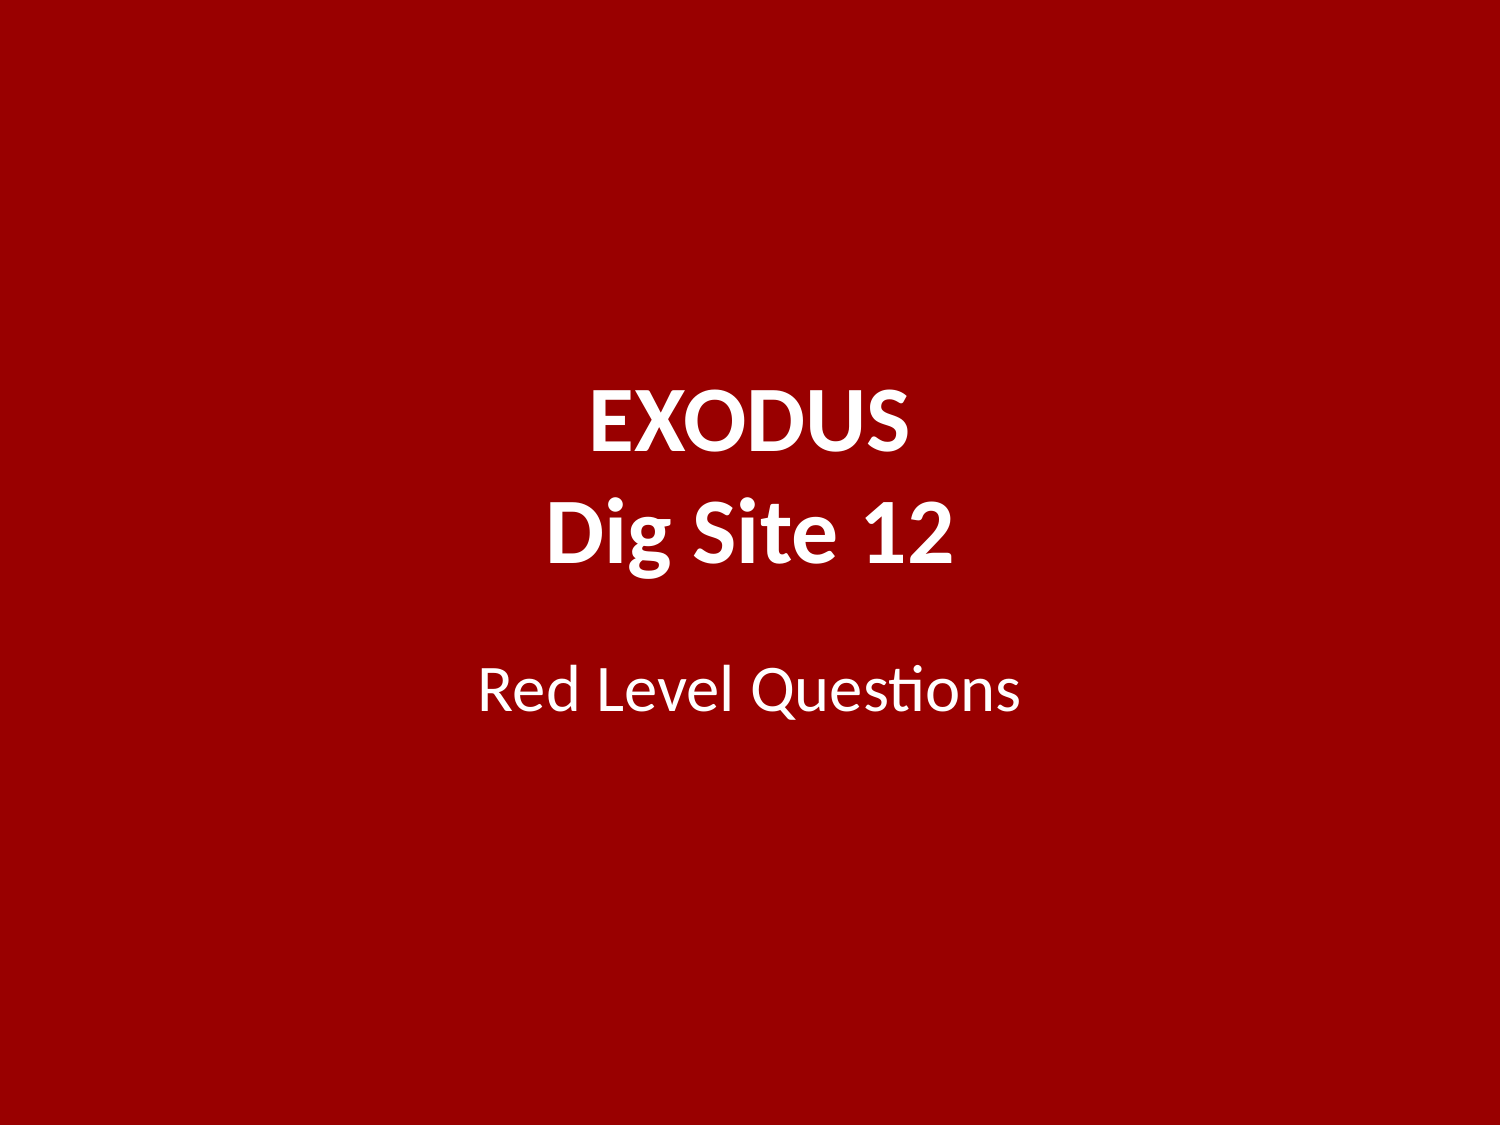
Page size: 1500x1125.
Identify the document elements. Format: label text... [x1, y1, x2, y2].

title EXODUS Dig Site 12 [112, 349, 1388, 591]
subtitle Red Level Questions [225, 637, 1275, 925]
